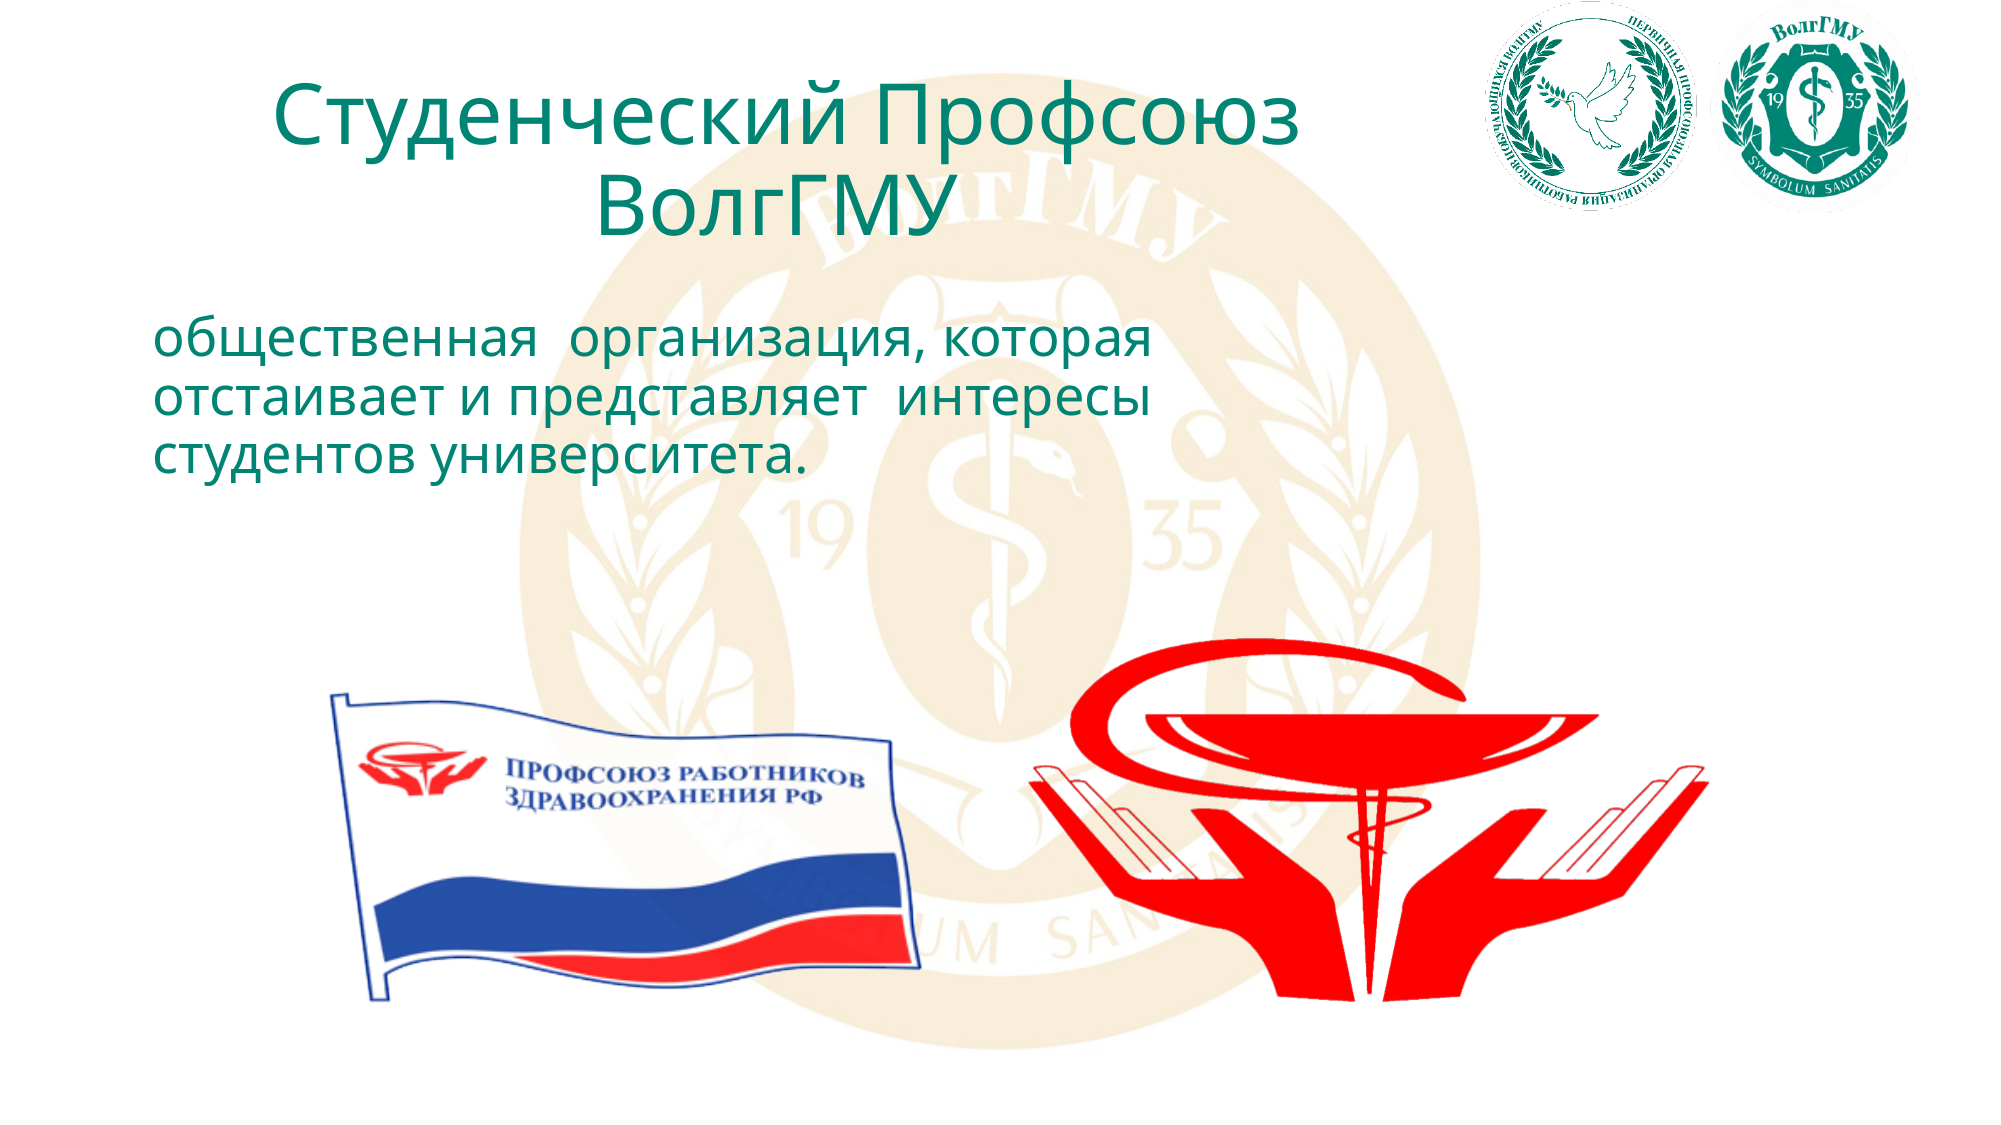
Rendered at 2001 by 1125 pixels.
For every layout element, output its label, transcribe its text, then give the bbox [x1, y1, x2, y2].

list общественная организация, которая отстаивает и представляет интересы студентов университета. [137, 302, 1388, 1017]
picture [0, 0, 2001, 1125]
title Студенческий Профсоюз ВолгГМУ [137, 63, 1437, 262]
